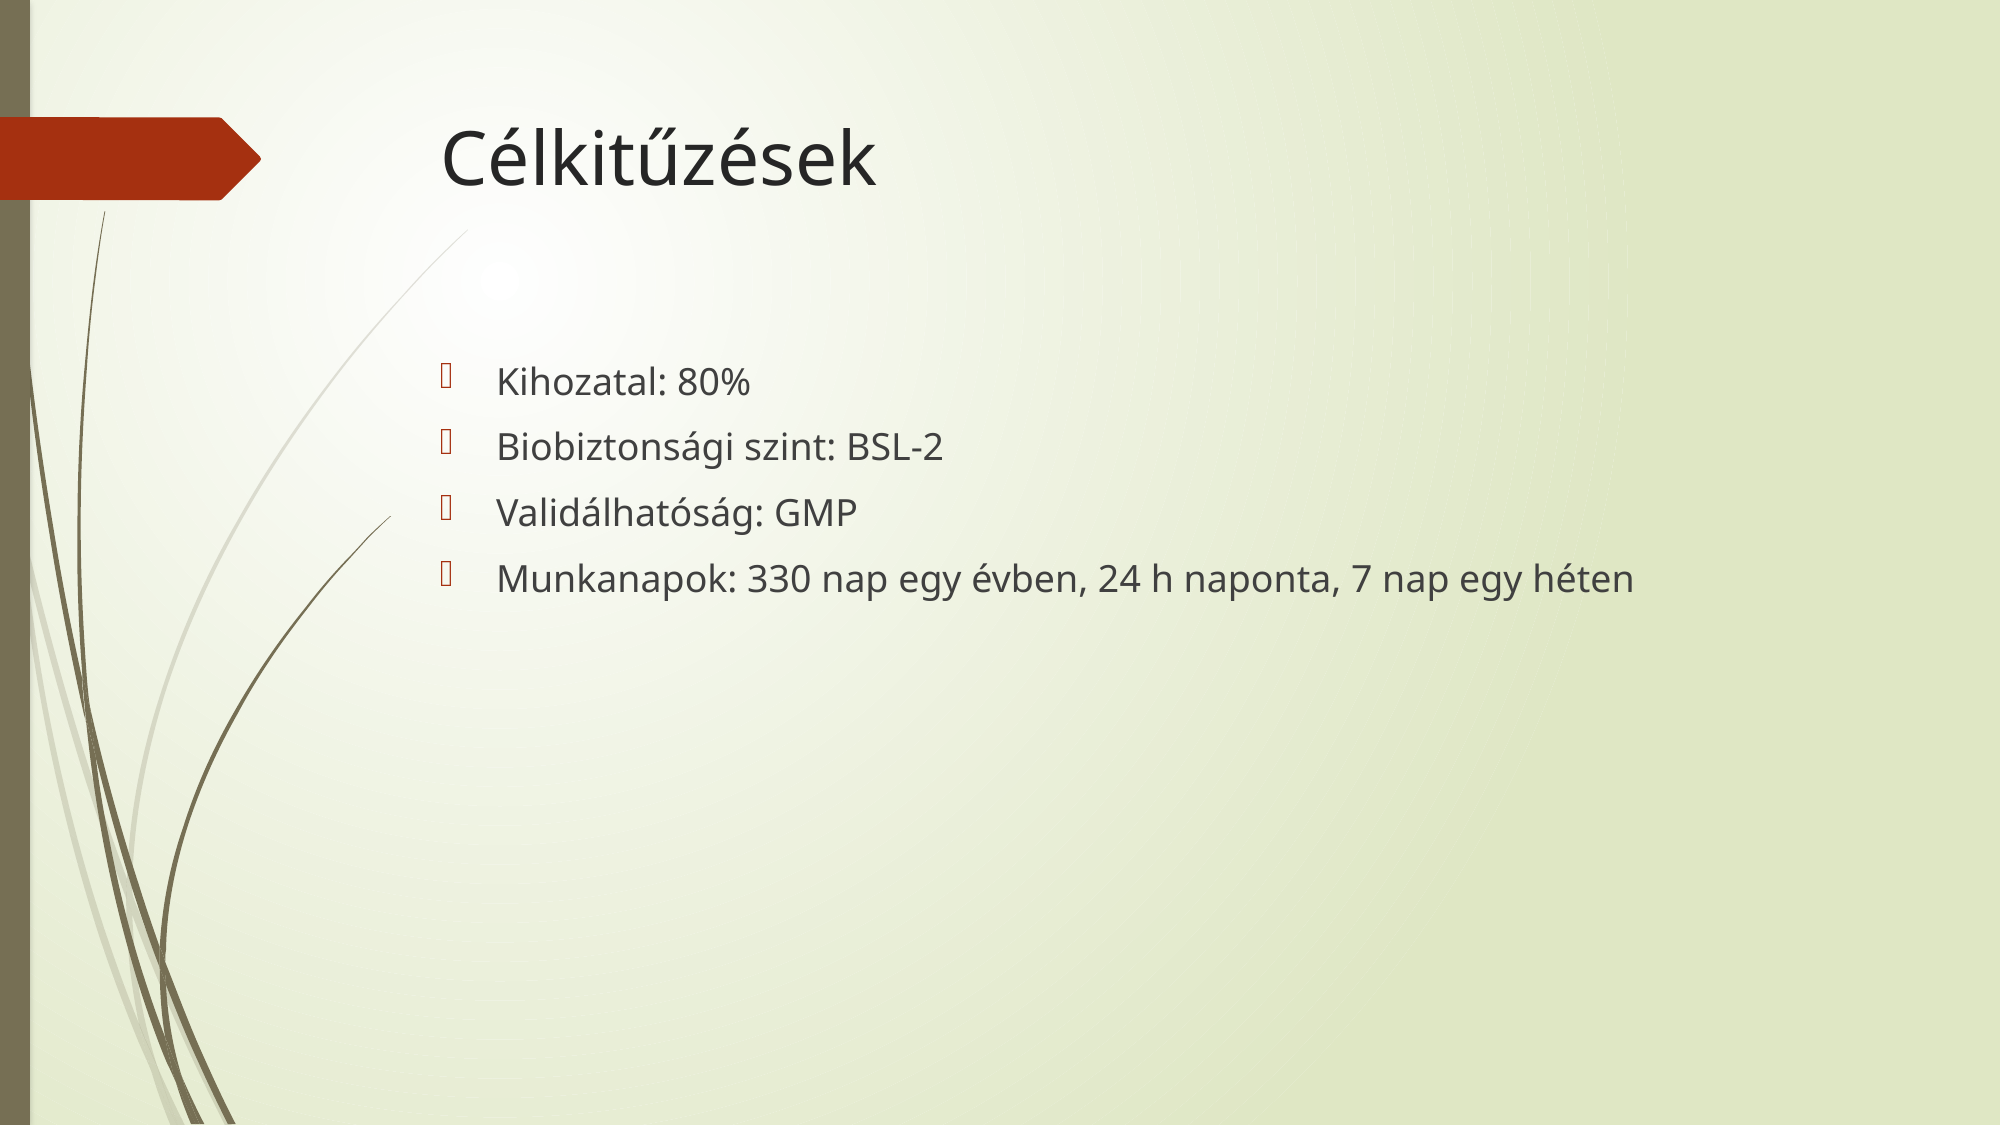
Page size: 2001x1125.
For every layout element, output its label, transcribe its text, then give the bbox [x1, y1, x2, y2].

list Kihozatal: 80% Biobiztonsági szint: BSL-2 Validálhatóság: GMP Munkanapok: 330 nap egy évben, 24 h naponta, 7 nap egy héten [424, 350, 1888, 970]
title Célkitűzések [425, 102, 1888, 313]
